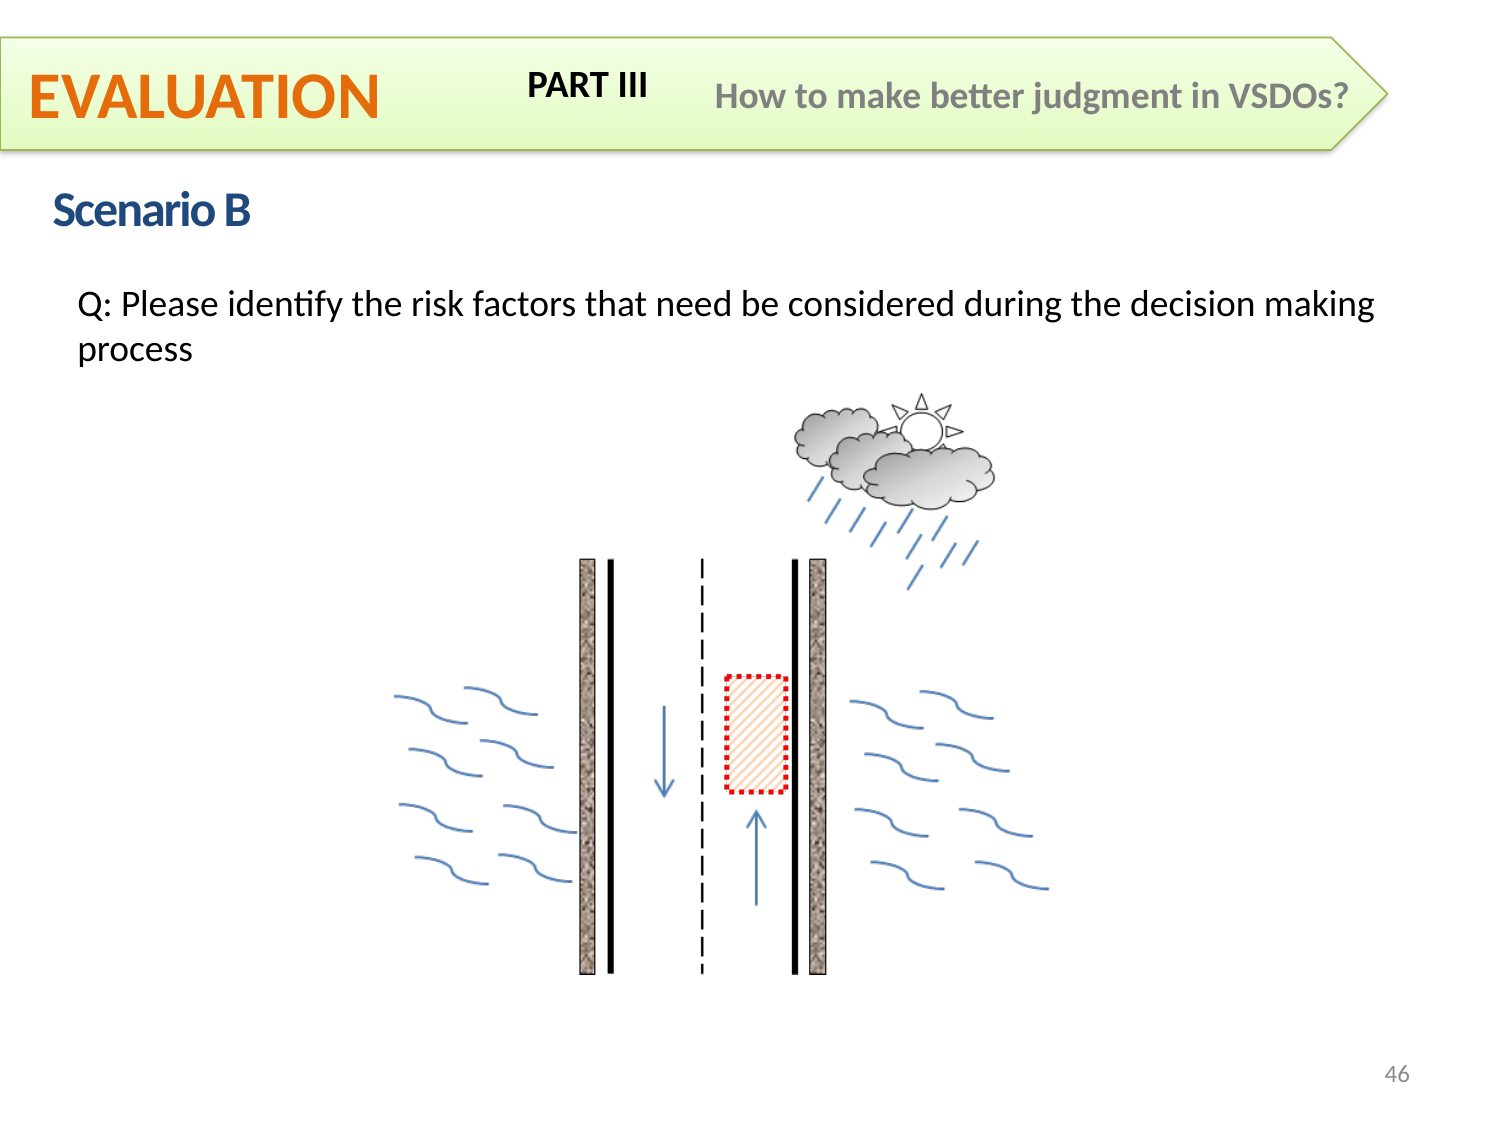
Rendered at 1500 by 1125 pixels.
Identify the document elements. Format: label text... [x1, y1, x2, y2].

picture [394, 393, 1051, 976]
text_box [0, 36, 1359, 151]
text_box Q: Please identify the risk factors that need be considered during the decision making process [62, 272, 1450, 377]
text_box How to make better judgment in VSDOs? [700, 63, 1400, 124]
title PART III [512, 51, 725, 115]
text_box Scenario B [37, 137, 1463, 275]
text_box Evaluation [13, 44, 413, 122]
slide_number 46 [1074, 1042, 1425, 1103]
